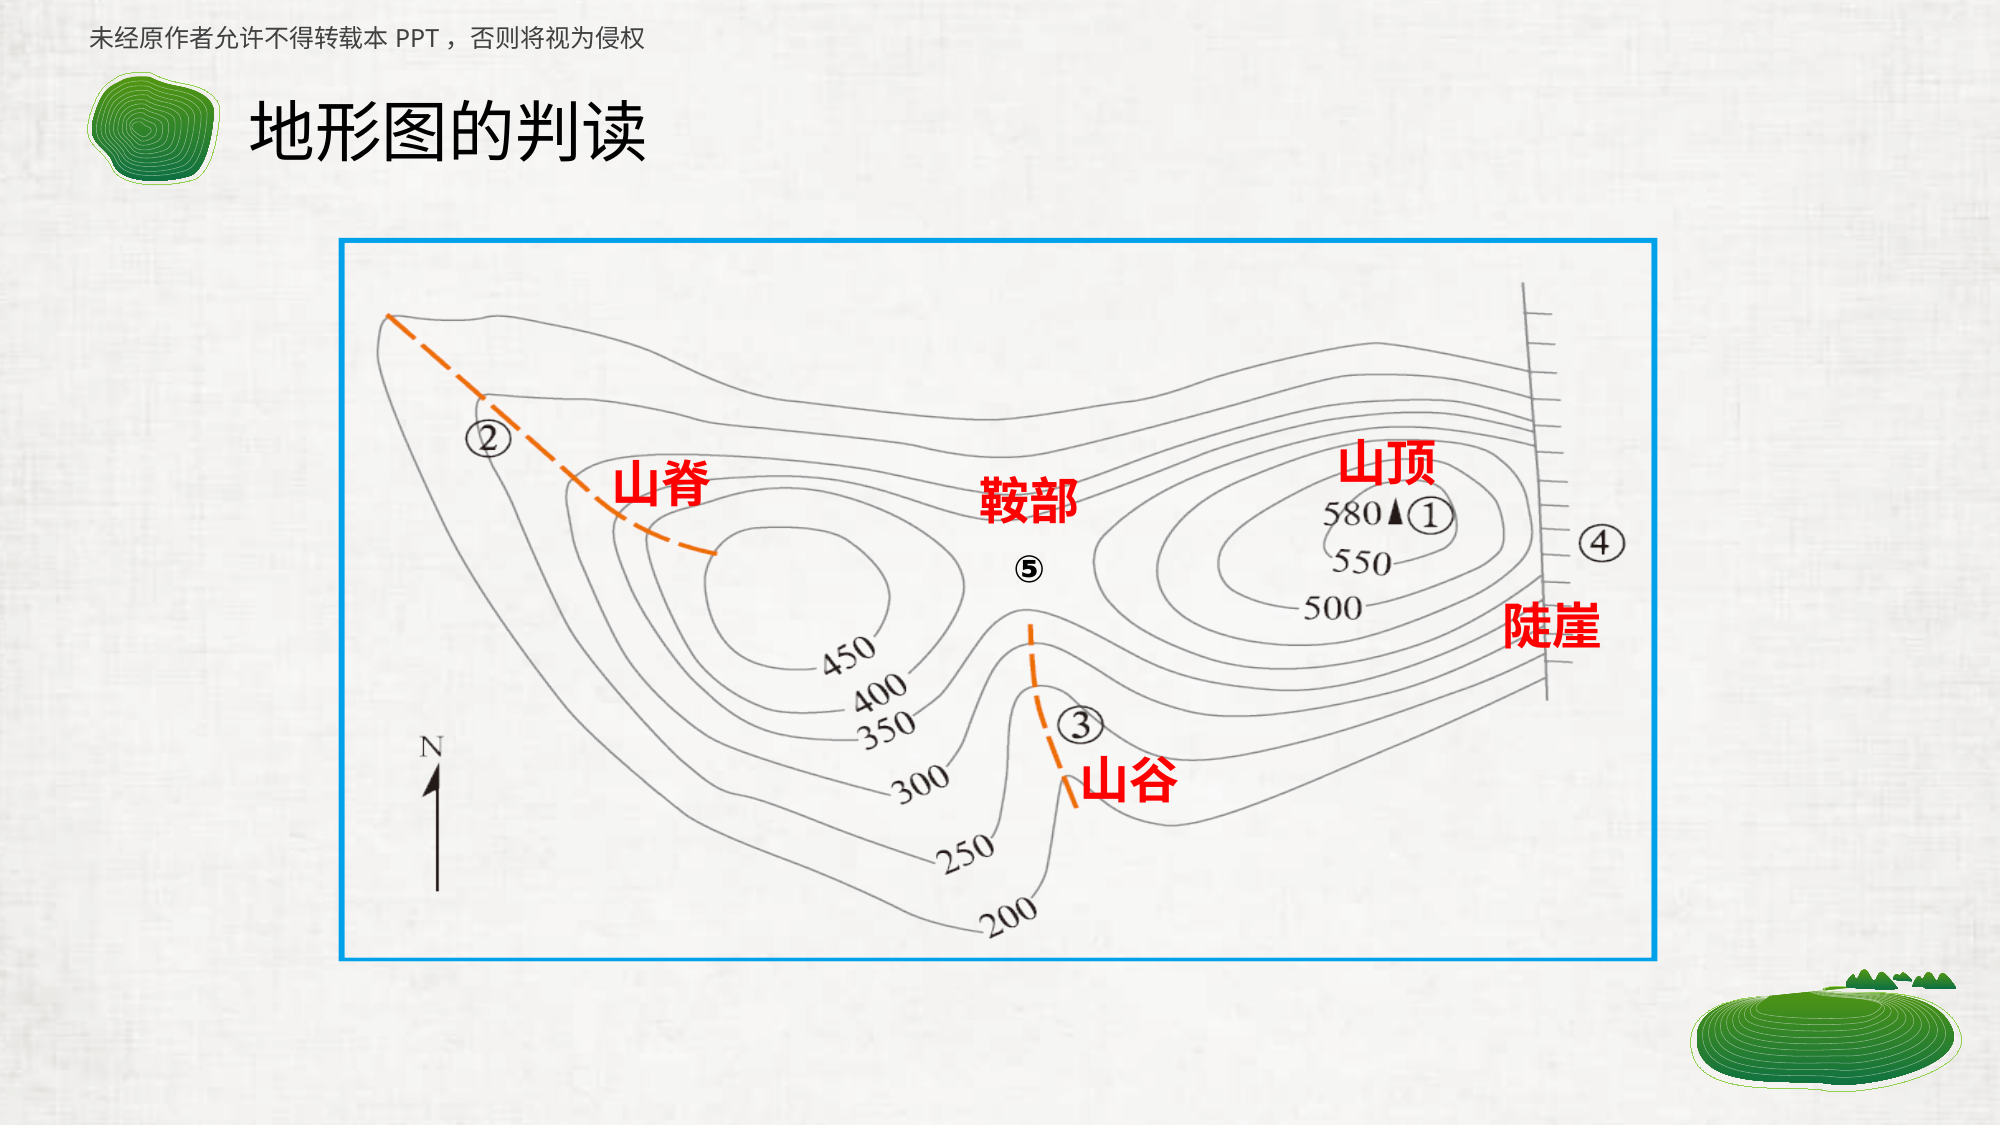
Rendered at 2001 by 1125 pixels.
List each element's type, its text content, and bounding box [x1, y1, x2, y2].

title 地形图的判读 [233, 70, 1089, 190]
picture [303, 220, 1696, 996]
